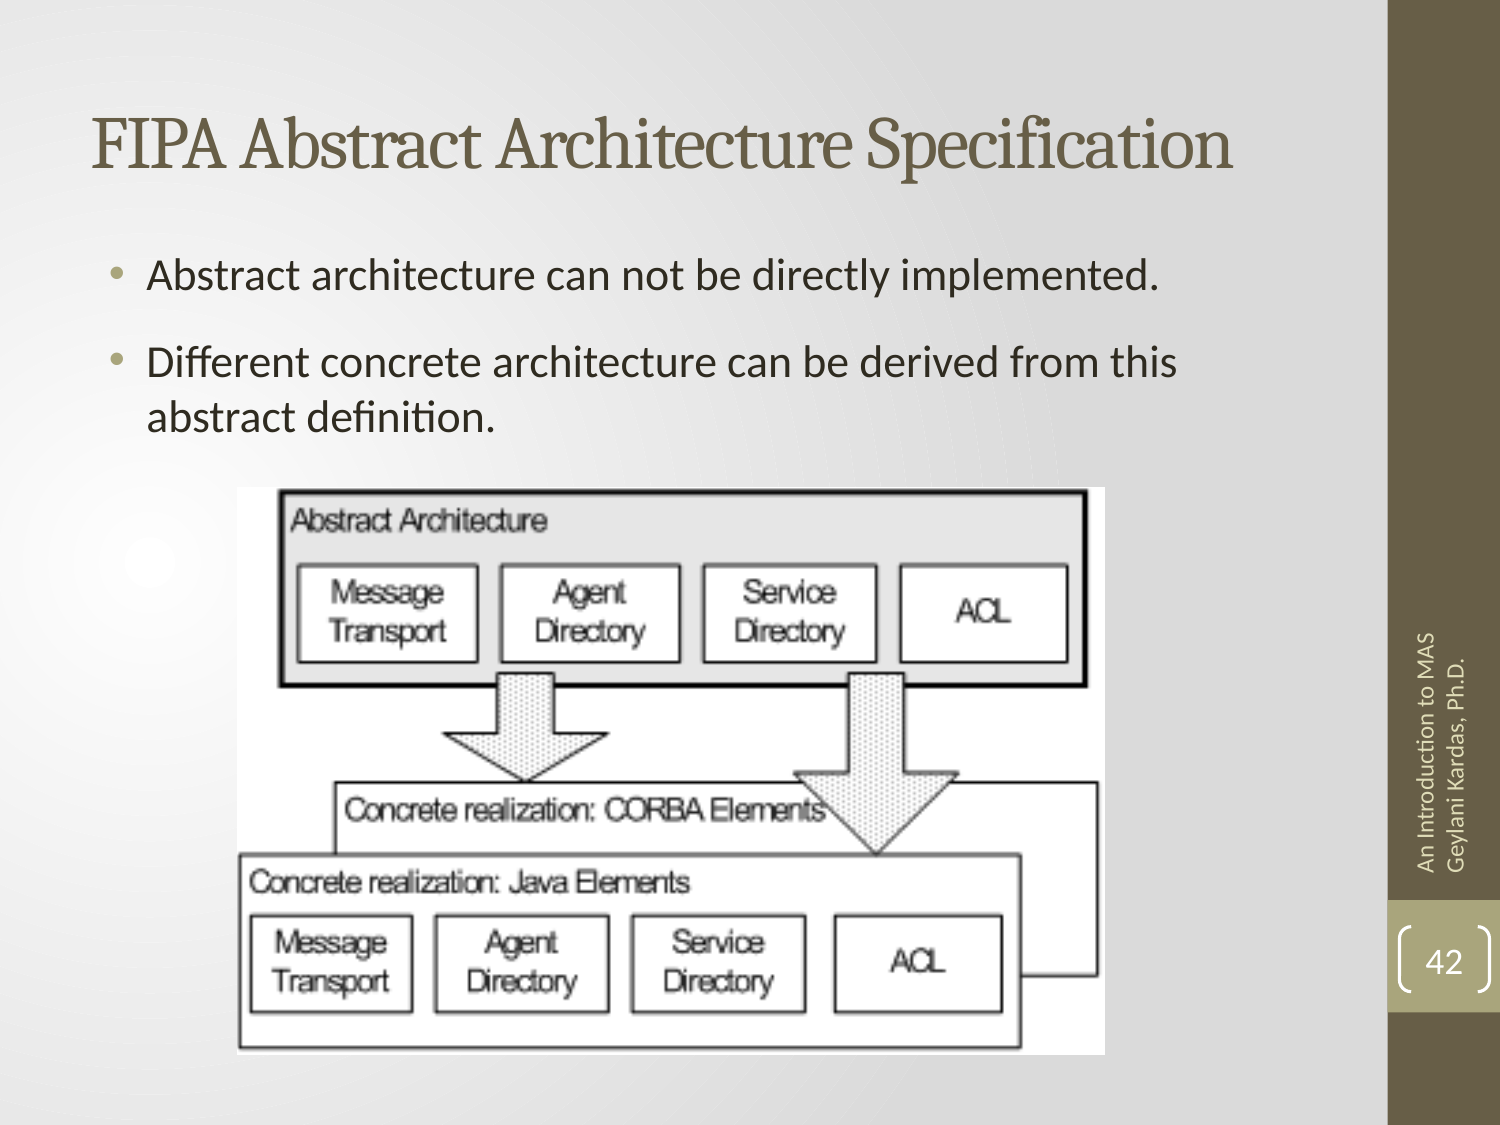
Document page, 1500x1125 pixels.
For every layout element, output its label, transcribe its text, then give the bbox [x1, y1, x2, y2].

footer An Introduction to MAS Geylani Kardas, Ph.D. [1408, 500, 1469, 889]
title FIPA Abstract Architecture Specification [75, 45, 1325, 233]
list Abstract architecture can not be directly implemented. Different concrete architecture can be derived from this abstract definition. [75, 237, 1325, 438]
picture [236, 486, 1105, 1055]
slide_number 42 [1397, 925, 1492, 994]
